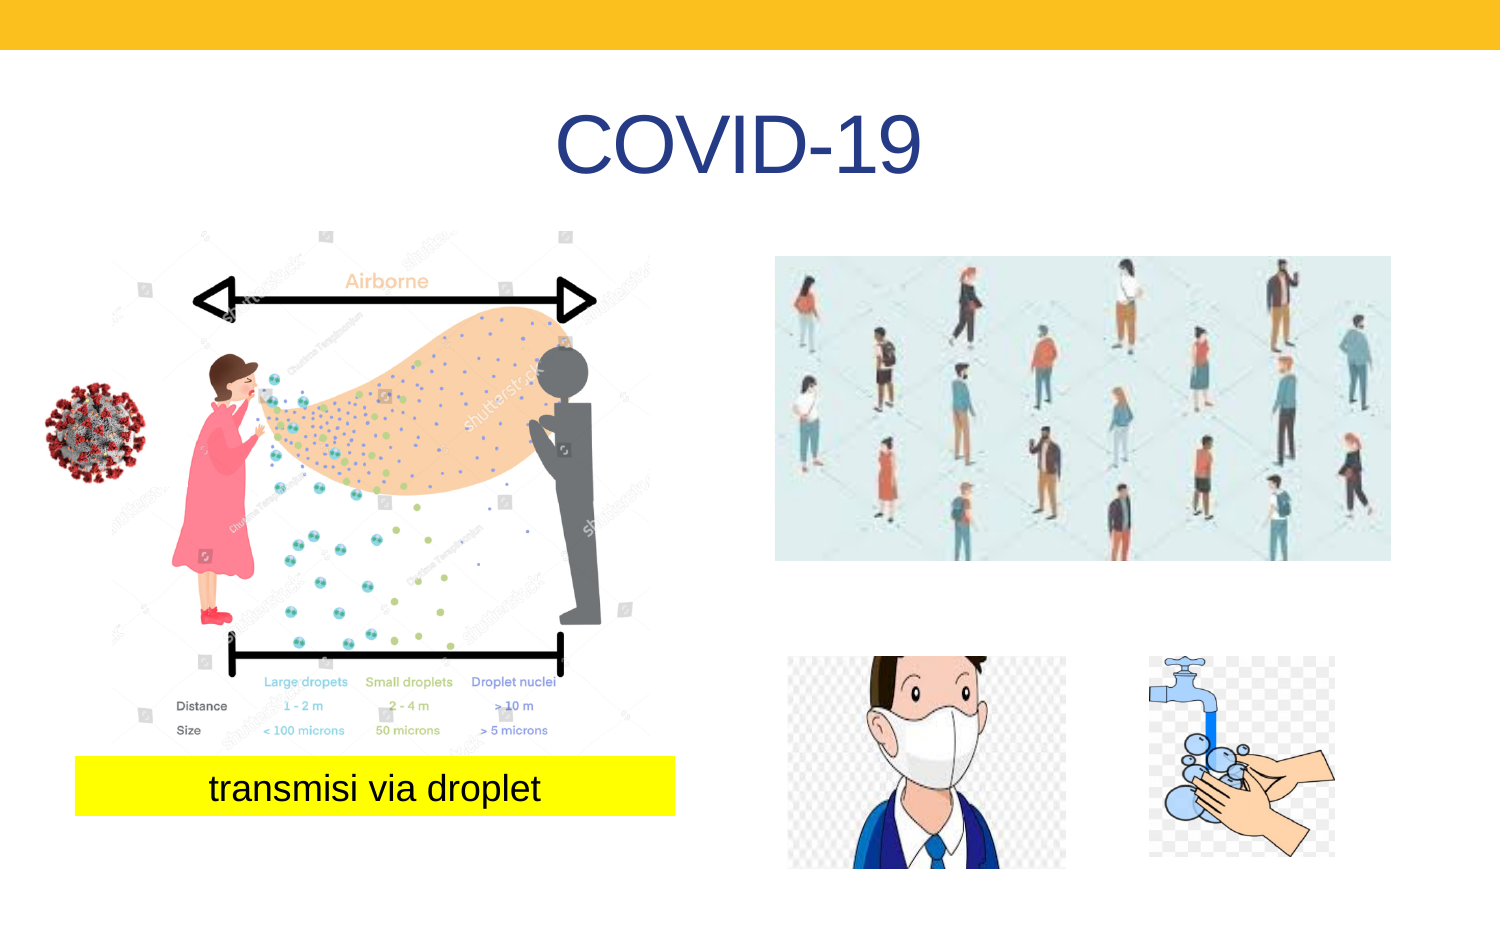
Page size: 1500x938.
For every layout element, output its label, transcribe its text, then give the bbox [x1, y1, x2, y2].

text_box transmisi via droplet [74, 756, 675, 816]
picture [1149, 656, 1335, 857]
picture [787, 655, 1067, 869]
title COVID-19 [75, 72, 1425, 209]
picture [774, 255, 1392, 561]
picture [0, 230, 650, 805]
